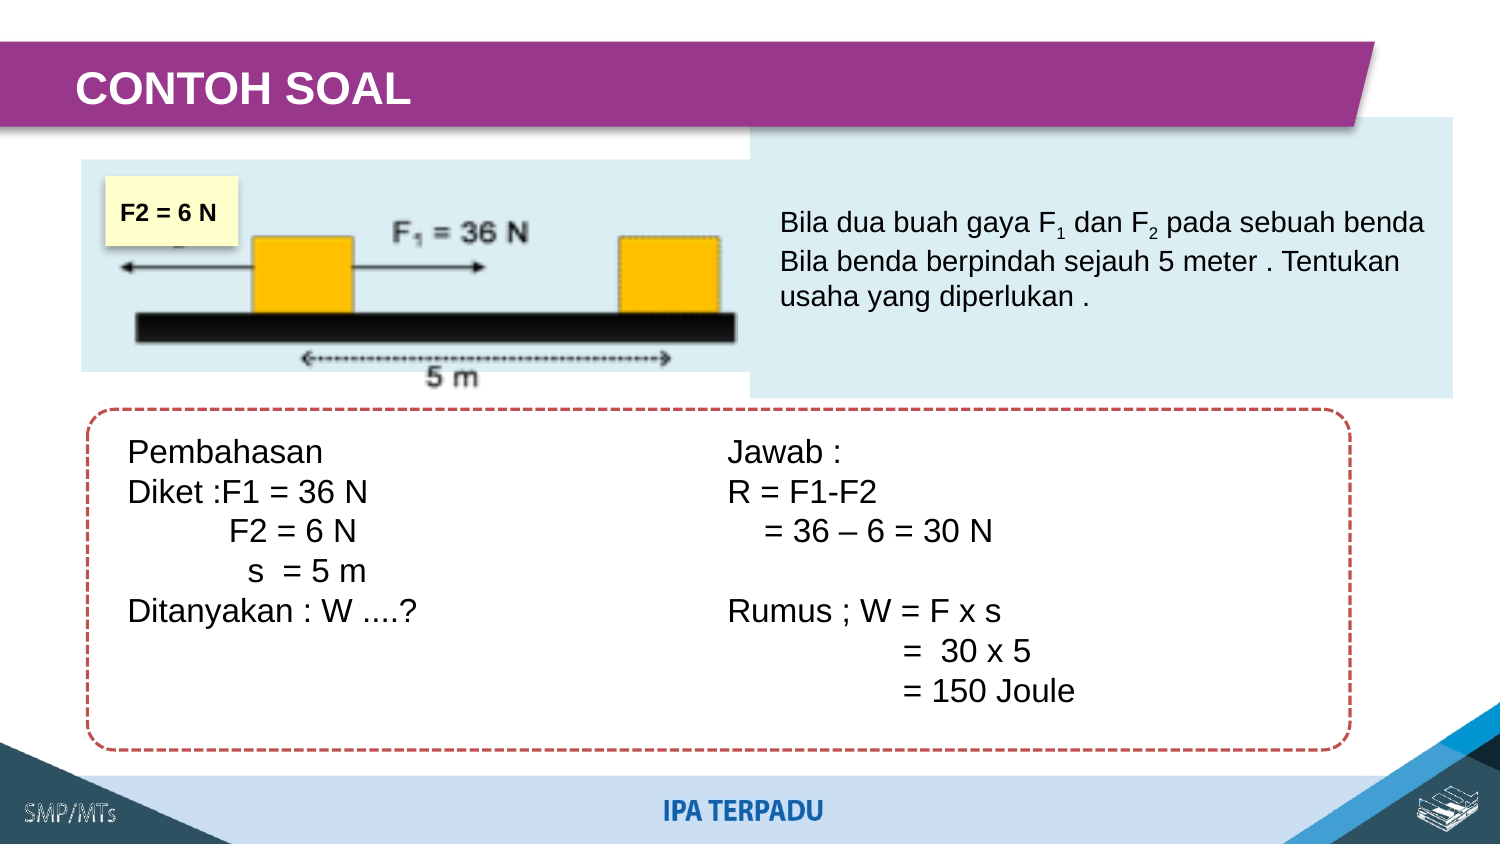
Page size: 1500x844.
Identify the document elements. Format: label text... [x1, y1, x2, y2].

text_box [85, 407, 1349, 753]
picture [116, 187, 739, 399]
picture [0, 702, 1500, 844]
text_box CONTOH SOAL [60, 51, 1463, 122]
text_box [0, 39, 1377, 129]
text_box [79, 157, 748, 374]
text_box Pembahasan Jawab : Diket :F1 = 36 N R = F1-F2 F2 = 6 N = 36 – 6 = 30 N s = 5 m Ditanyakan : W ....? Rumus ; W = F x s = 30 x 5 = 150 Joule [112, 422, 1373, 742]
text_box Bila dua buah gaya F1 dan F2 pada sebuah benda Bila benda berpindah sejauh 5 meter . Tentukan usaha yang diperlukan . [748, 122, 1455, 400]
text_box F2 = 6 N [103, 174, 241, 248]
